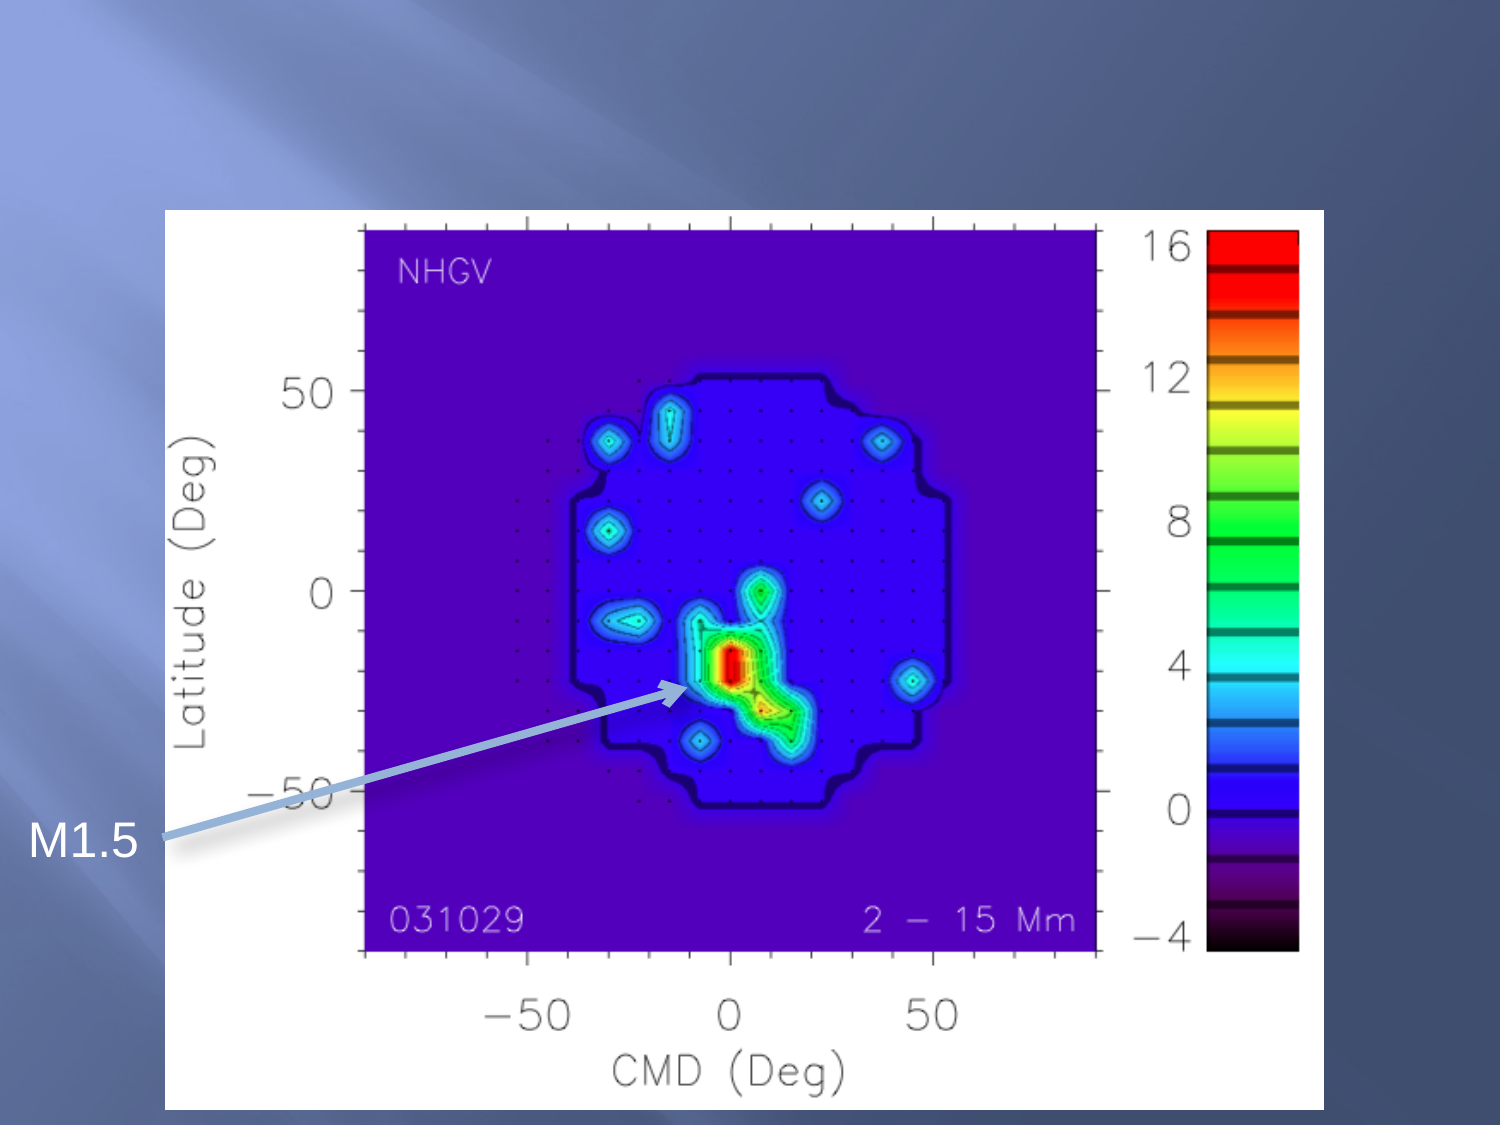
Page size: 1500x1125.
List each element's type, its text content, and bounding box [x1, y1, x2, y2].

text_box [162, 687, 688, 838]
text_box M1.5 [13, 799, 155, 875]
picture [164, 209, 1325, 1111]
